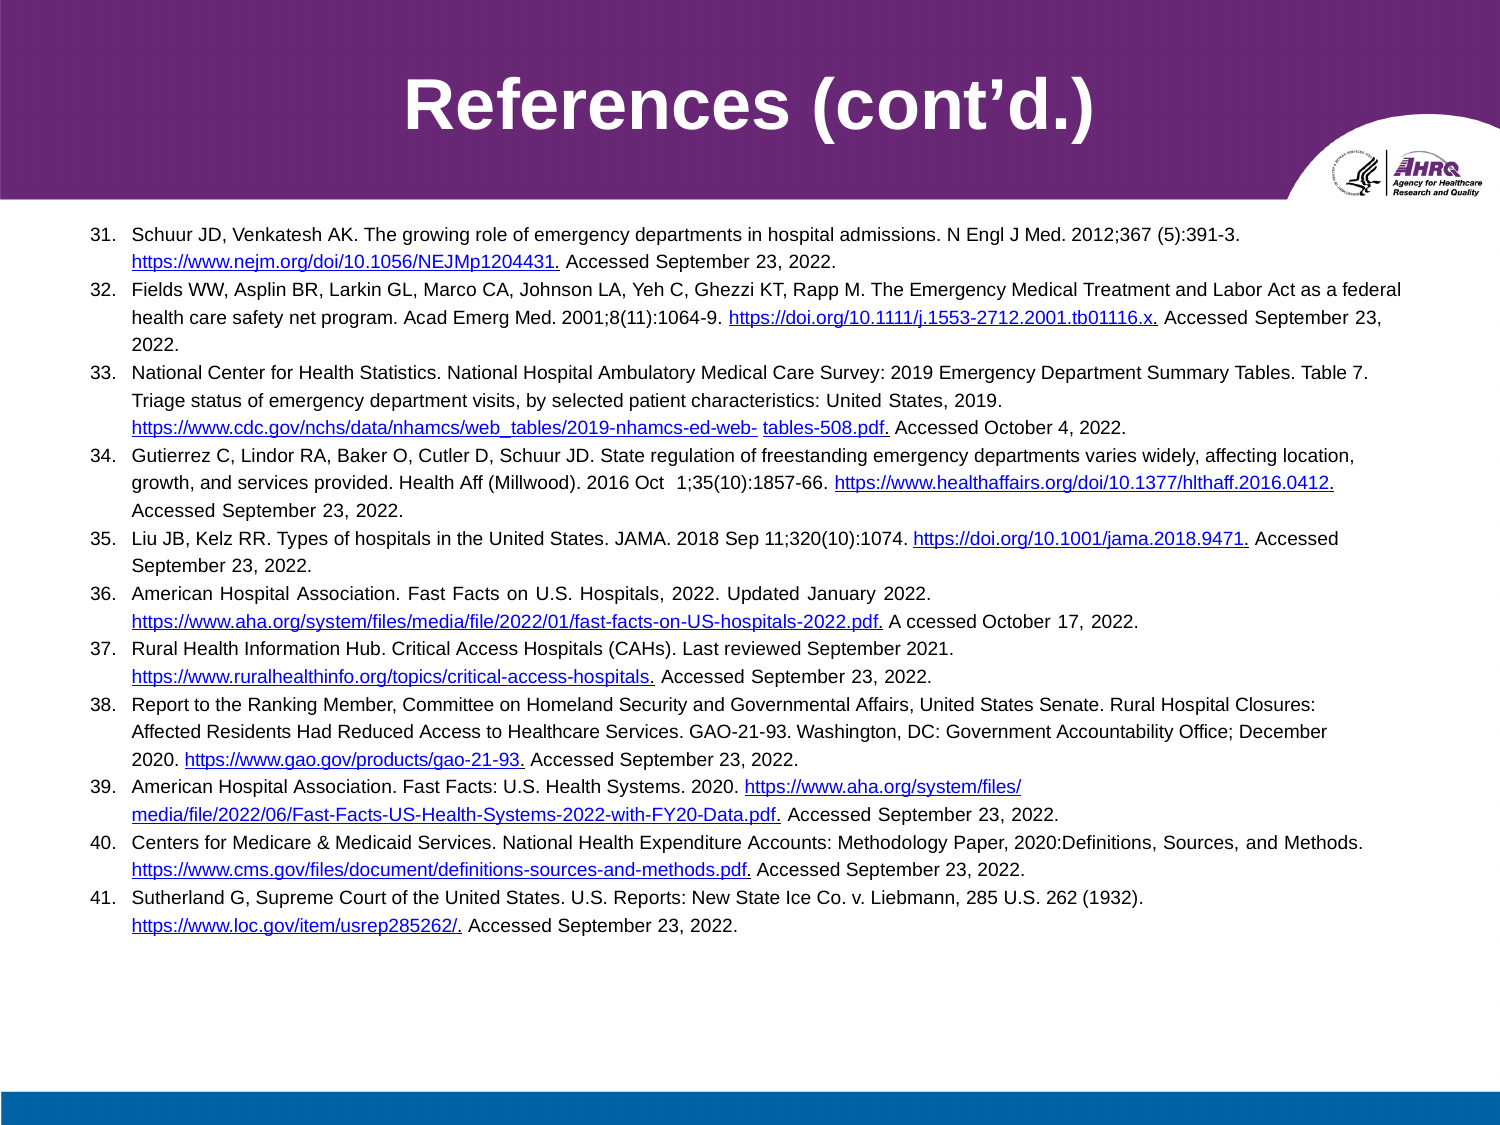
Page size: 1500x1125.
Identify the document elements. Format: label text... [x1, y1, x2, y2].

picture [0, 0, 1500, 1125]
title References (cont’d.) [206, 50, 1294, 152]
list Schuur JD, Venkatesh AK. The growing role of emergency departments in hospital admissions. N Engl J Med. 2012;367 (5):391-3. https://www.nejm.org/doi/10.1056/NEJMp1204431. Accessed September 23, 2022. Fields WW, Asplin BR, Larkin GL, Marco CA, Johnson LA, Yeh C, Ghezzi KT, Rapp M. The Emergency Medical Treatment and Labor Act as a federal health care safety net program. Acad Emerg Med. 2001;8(11):1064-9. https://doi.org/10.1111/j.1553-2712.2001.tb01116.x. Accessed September 23, 2022. National Center for Health Statistics. National Hospital Ambulatory Medical Care Survey: 2019 Emergency Department Summary Tables. Table 7. Triage status of emergency department visits, by selected patient characteristics: United States, 2019. https://www.cdc.gov/nchs/data/nhamcs/web_tables/2019-nhamcs-ed-web- tables-508.pdf. Accessed October 4, 2022. Gutierrez C, Lindor RA, Baker O, Cutler D, Schuur JD. State regulation of freestanding emergency departments varies widely, affecting location, growth, and services provided. Health Aff (Millwood). 2016 Oct 1;35(10):1857-66. https://www.healthaffairs.org/doi/10.1377/hlthaff.2016.0412. Accessed September 23, 2022. Liu JB, Kelz RR. Types of hospitals in the United States. JAMA. 2018 Sep 11;320(10):1074. https://doi.org/10.1001/jama.2018.9471. Accessed September 23, 2022. American Hospital Association. Fast Facts on U.S. Hospitals, 2022. Updated January 2022. https://www.aha.org/system/files/media/file/2022/01/fast-facts-on-US-hospitals-2022.pdf. Accessed October 17, 2022. Rural Health Information Hub. Critical Access Hospitals (CAHs). Last reviewed September 2021. https://www.ruralhealthinfo.org/topics/critical-access-hospitals. Accessed September 23, 2022. Report to the Ranking Member, Committee on Homeland Security and Governmental Affairs, United States Senate. Rural Hospital Closures: Affected Residents Had Reduced Access to Healthcare Services. GAO-21-93. Washington, DC: Government Accountability Office; December 2020. https://www.gao.gov/products/gao-21-93. Accessed September 23, 2022. American Hospital Association. Fast Facts: U.S. Health Systems. 2020. https://www.aha.org/system/files/ media/file/2022/06/Fast-Facts-US-Health-Systems-2022-with-FY20-Data.pdf. Accessed September 23, 2022. Centers for Medicare & Medicaid Services. National Health Expenditure Accounts: Methodology Paper, 2020:Definitions, Sources, and Methods. https://www.cms.gov/files/document/definitions-sources-and-methods.pdf. Accessed September 23, 2022. Sutherland G, Supreme Court of the United States. U.S. Reports: New State Ice Co. v. Liebmann, 285 U.S. 262 (1932). https://www.loc.gov/item/usrep285262/. Accessed September 23, 2022. [75, 210, 1425, 953]
